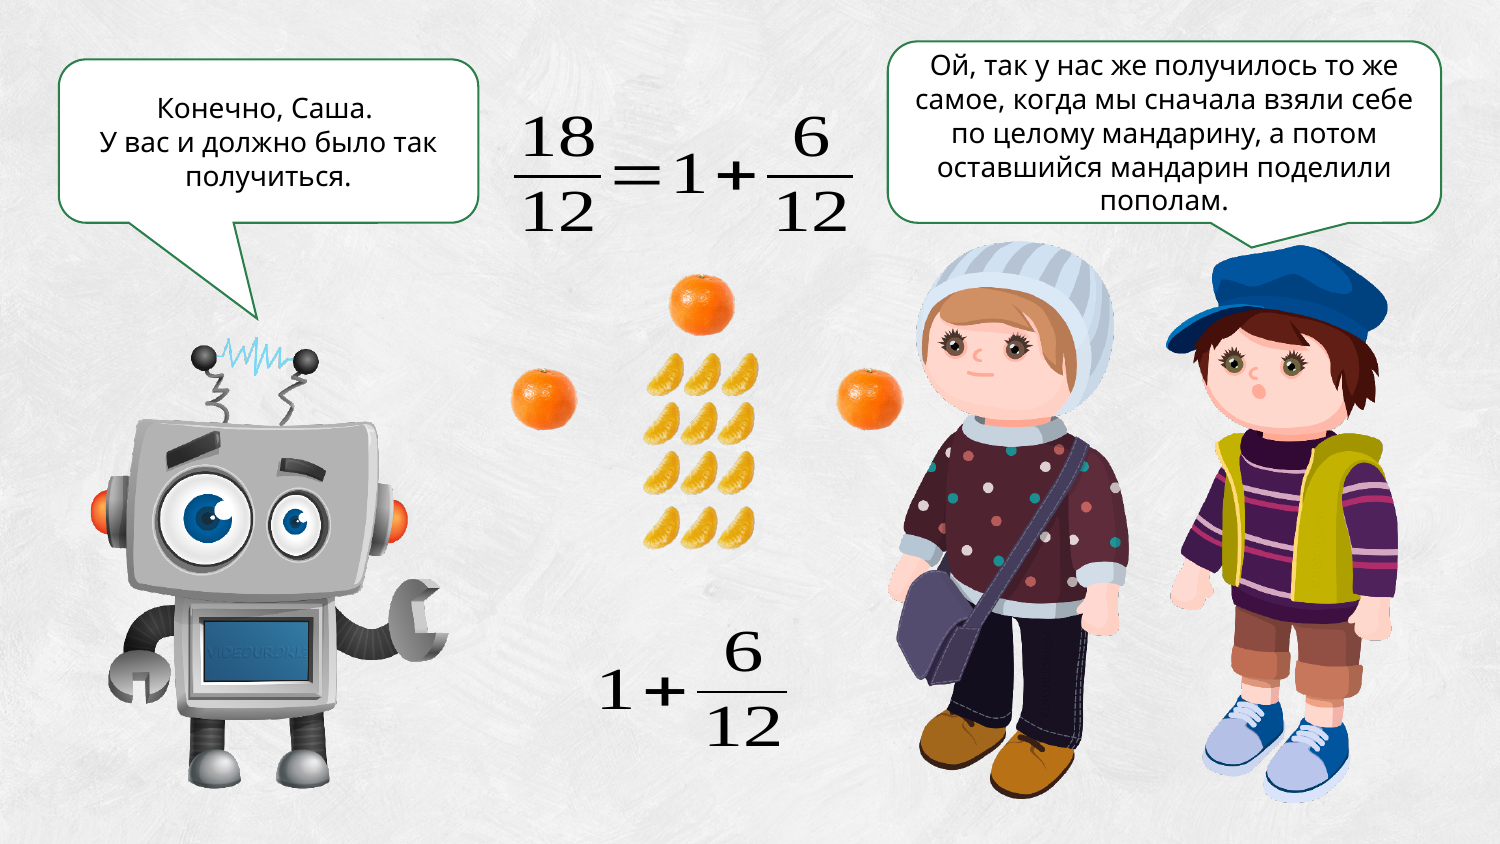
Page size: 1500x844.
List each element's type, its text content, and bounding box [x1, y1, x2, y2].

text_box Ой, так у нас же получилось то же самое, когда мы сначала взяли себе по целому мандарину, а потом оставшийся мандарин поделили пополам. [886, 40, 1443, 245]
text_box Конечно, Саша. У вас и должно было так получиться. [57, 58, 480, 322]
picture [0, 0, 1500, 844]
